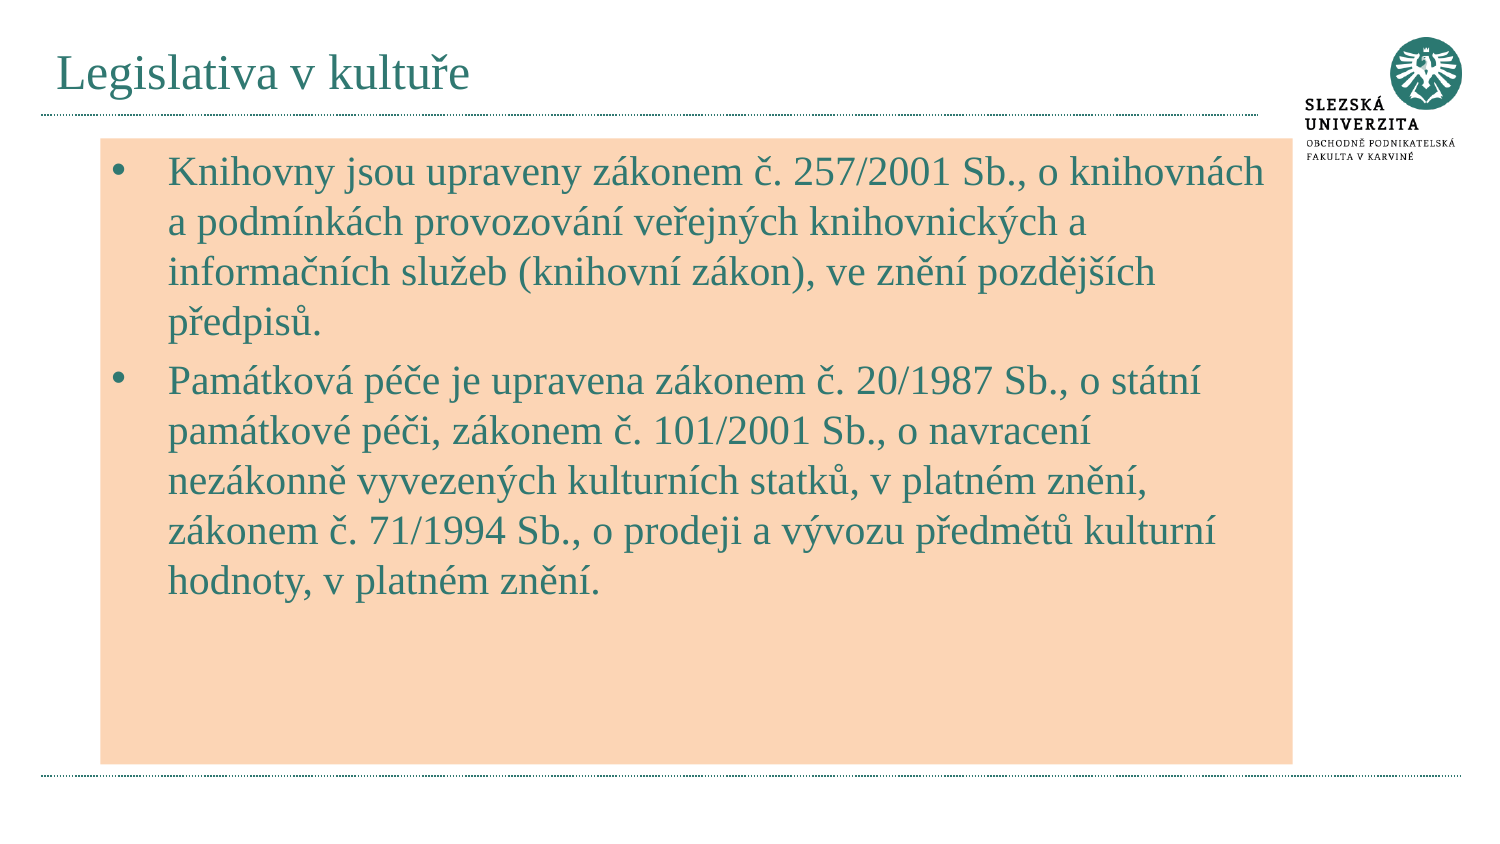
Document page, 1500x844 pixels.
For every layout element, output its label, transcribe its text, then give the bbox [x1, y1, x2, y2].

picture [1305, 37, 1462, 160]
title Legislativa v kultuře [41, 32, 1247, 116]
text_box Knihovny jsou upraveny zákonem č. 257/2001 Sb., o knihovnách a podmínkách provozování veřejných knihovnických a informačních služeb (knihovní zákon), ve znění pozdějších předpisů. Památková péče je upravena zákonem č. 20/1987 Sb., o státní památkové péči, zákonem č. 101/2001 Sb., o navracení nezákonně vyvezených kulturních statků, v platném znění, zákonem č. 71/1994 Sb., o prodeji a vývozu předmětů kulturní hodnoty, v platném znění. [100, 138, 1293, 765]
